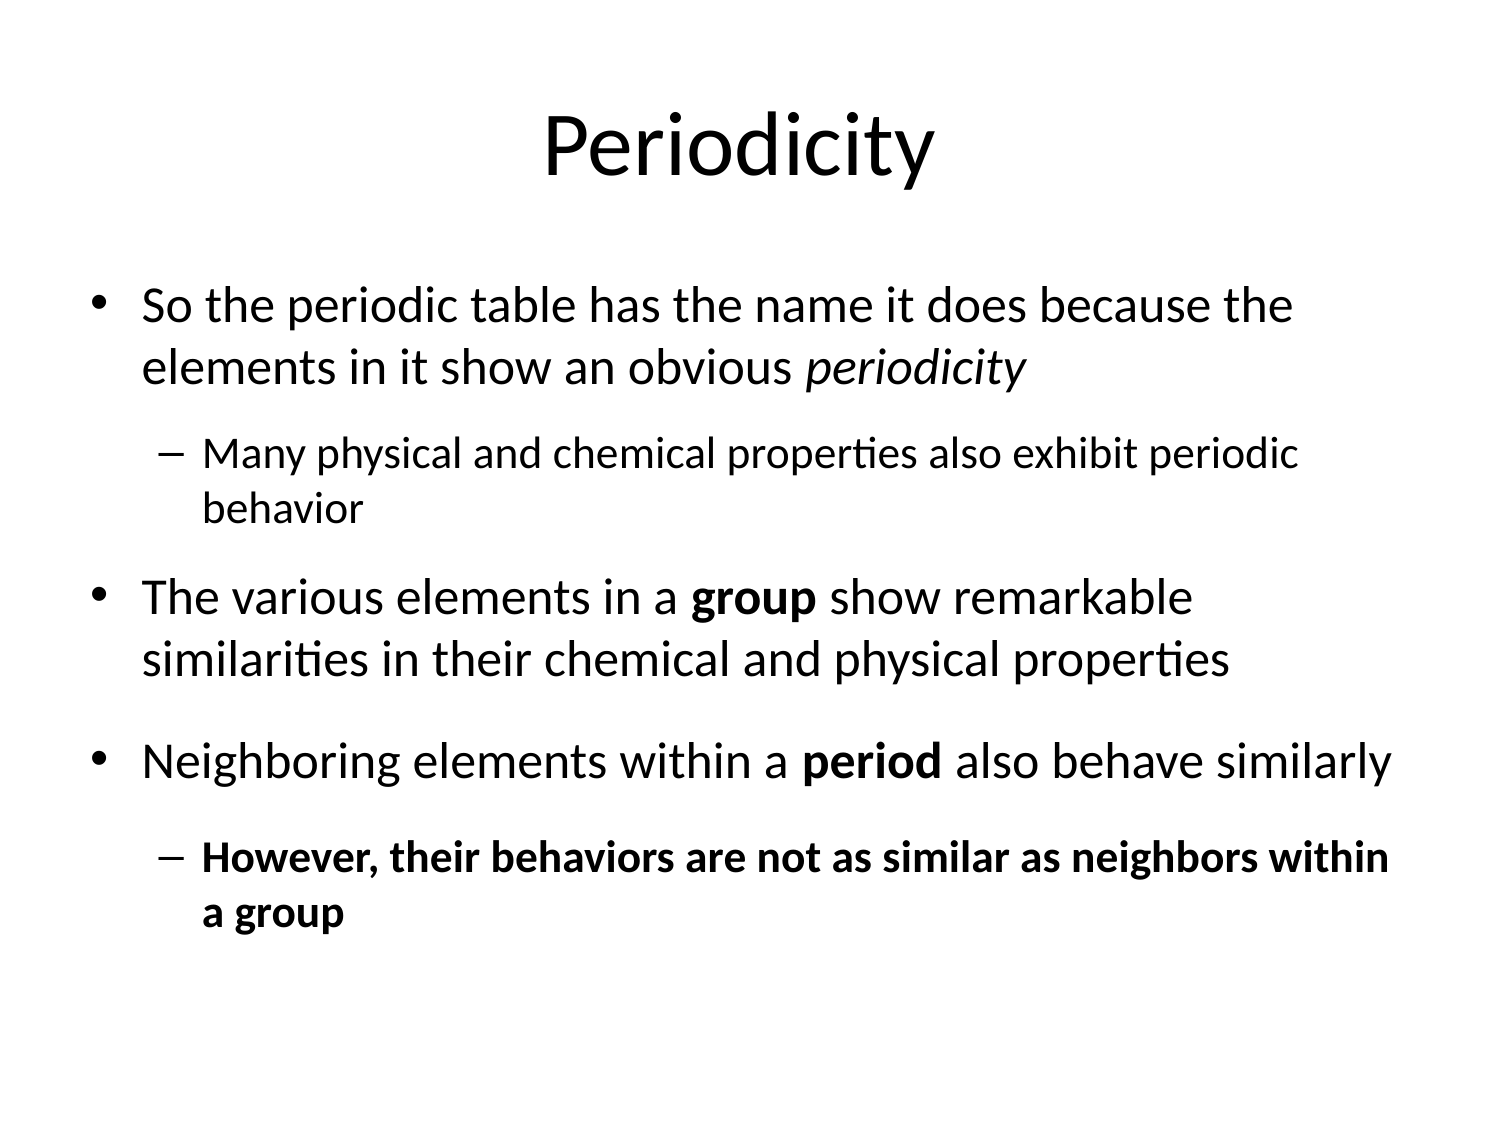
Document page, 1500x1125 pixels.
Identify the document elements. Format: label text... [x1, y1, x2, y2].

list So the periodic table has the name it does because the elements in it show an obvious periodicity Many physical and chemical properties also exhibit periodic behavior The various elements in a group show remarkable similarities in their chemical and physical properties Neighboring elements within a period also behave similarly However, their behaviors are not as similar as neighbors within a group [75, 262, 1425, 1005]
title Periodicity [75, 45, 1425, 233]
